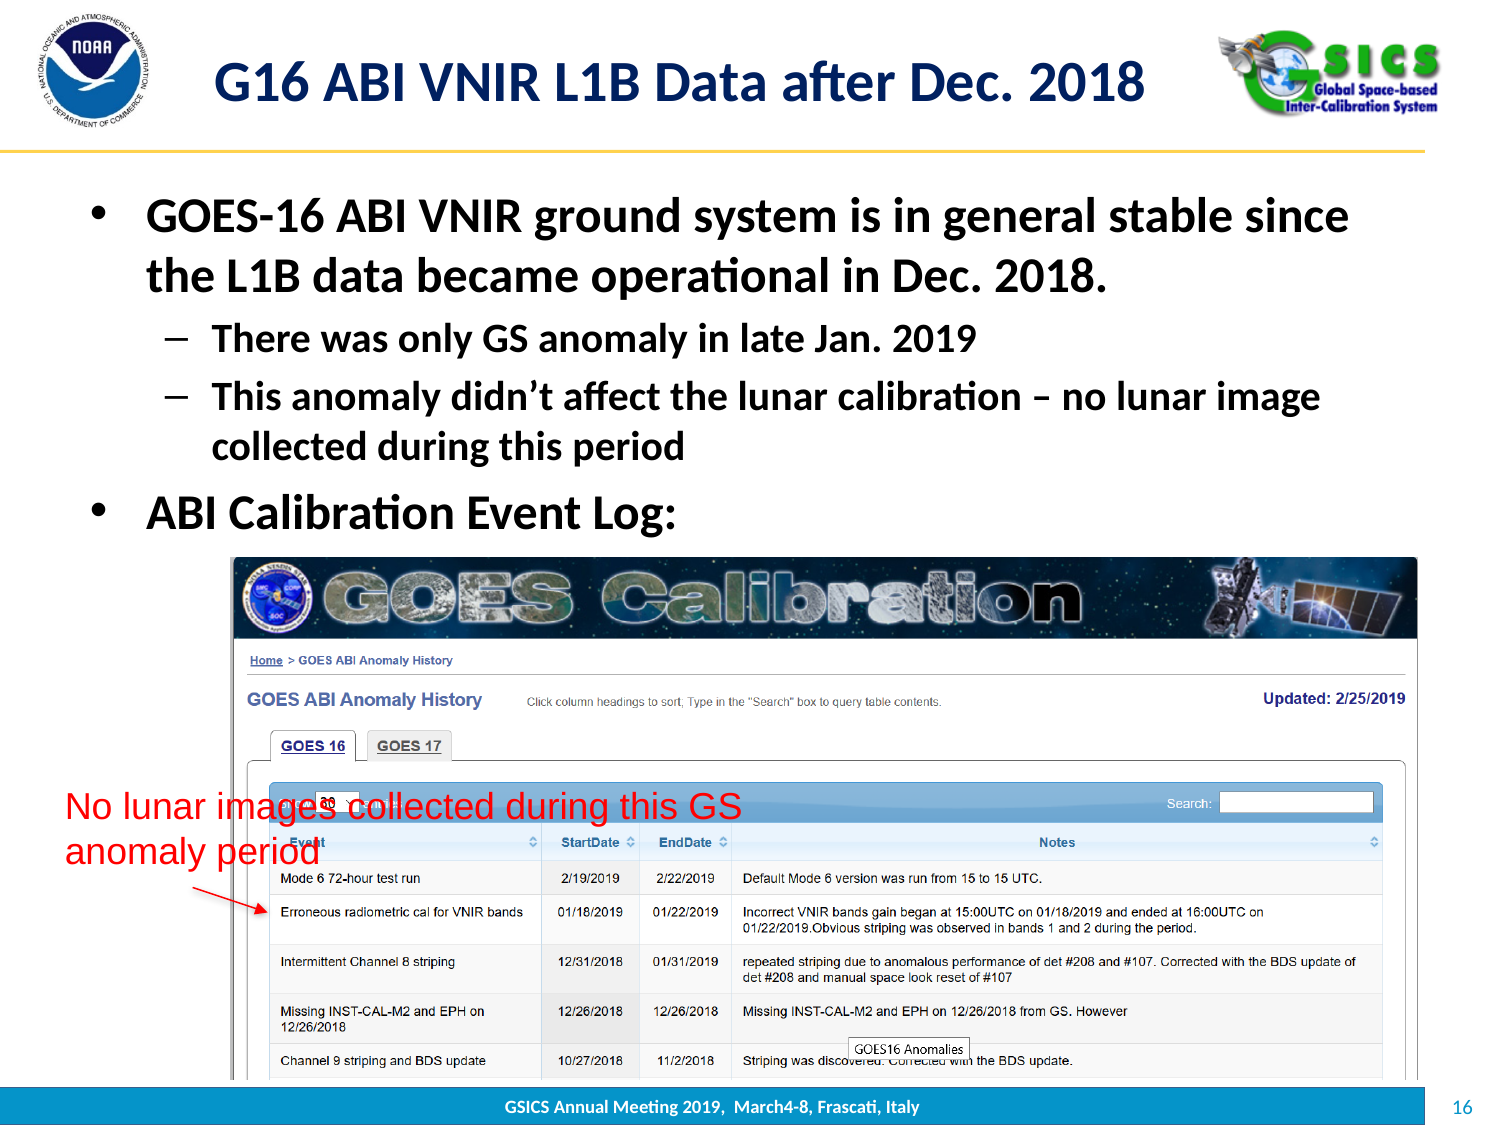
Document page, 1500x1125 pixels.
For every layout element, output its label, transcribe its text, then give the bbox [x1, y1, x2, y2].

text_box No lunar images collected during this GS anomaly period [49, 774, 224, 880]
title G16 ABI VNIR L1B Data after Dec. 2018 [112, 37, 1249, 119]
picture [229, 556, 1418, 1080]
picture [37, 12, 150, 128]
picture [1212, 24, 1444, 119]
list GOES-16 ABI VNIR ground system is in general stable since the L1B data became operational in Dec. 2018. There was only GS anomaly in late Jan. 2019 This anomaly didn’t affect the lunar calibration – no lunar image collected during this period ABI Calibration Event Log: https://www.star.nesdis.noaa.gov/GOESCal/goes_SatelliteAnomalies.php [75, 174, 1425, 1075]
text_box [192, 887, 268, 913]
